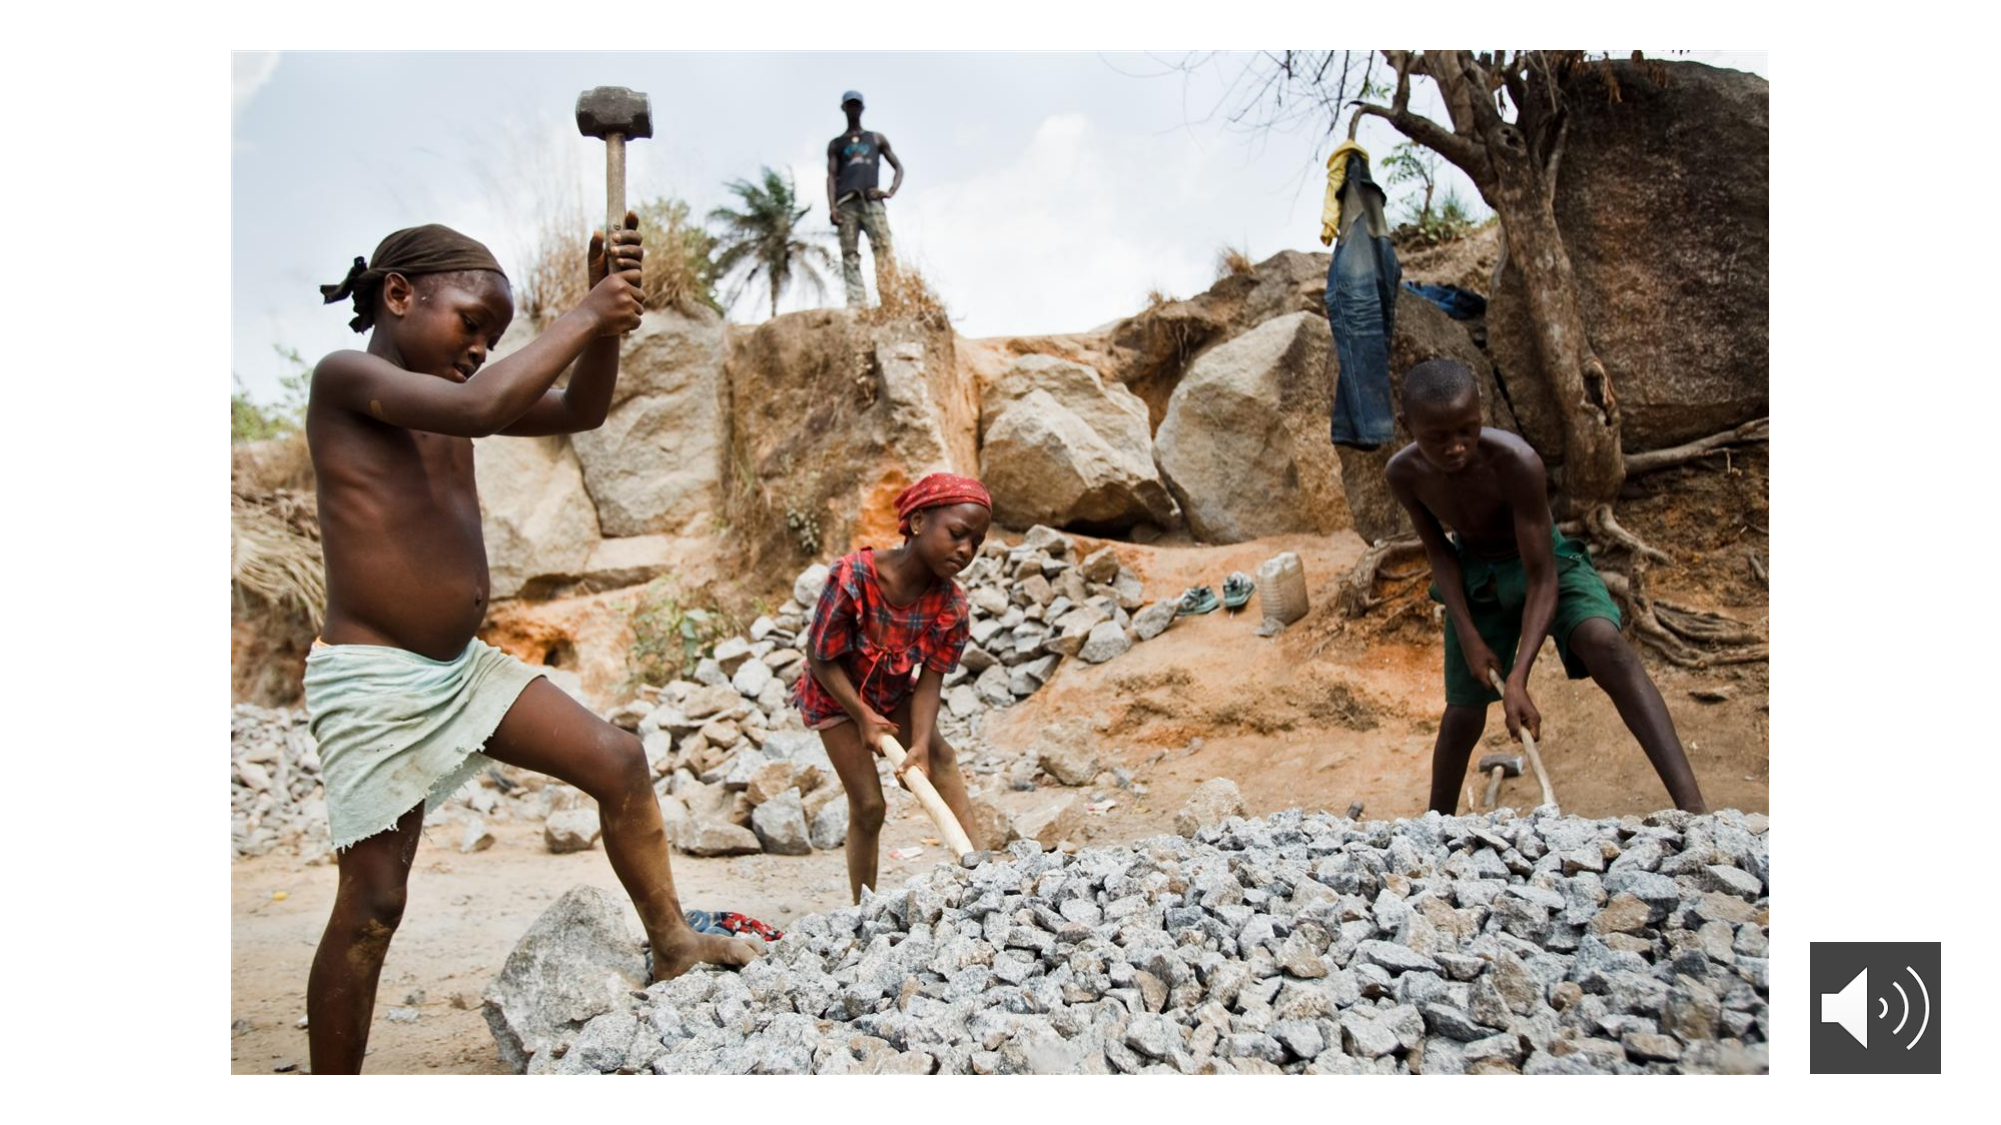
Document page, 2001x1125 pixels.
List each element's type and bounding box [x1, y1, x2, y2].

picture [1808, 941, 1943, 1075]
picture [231, 50, 1769, 1075]
